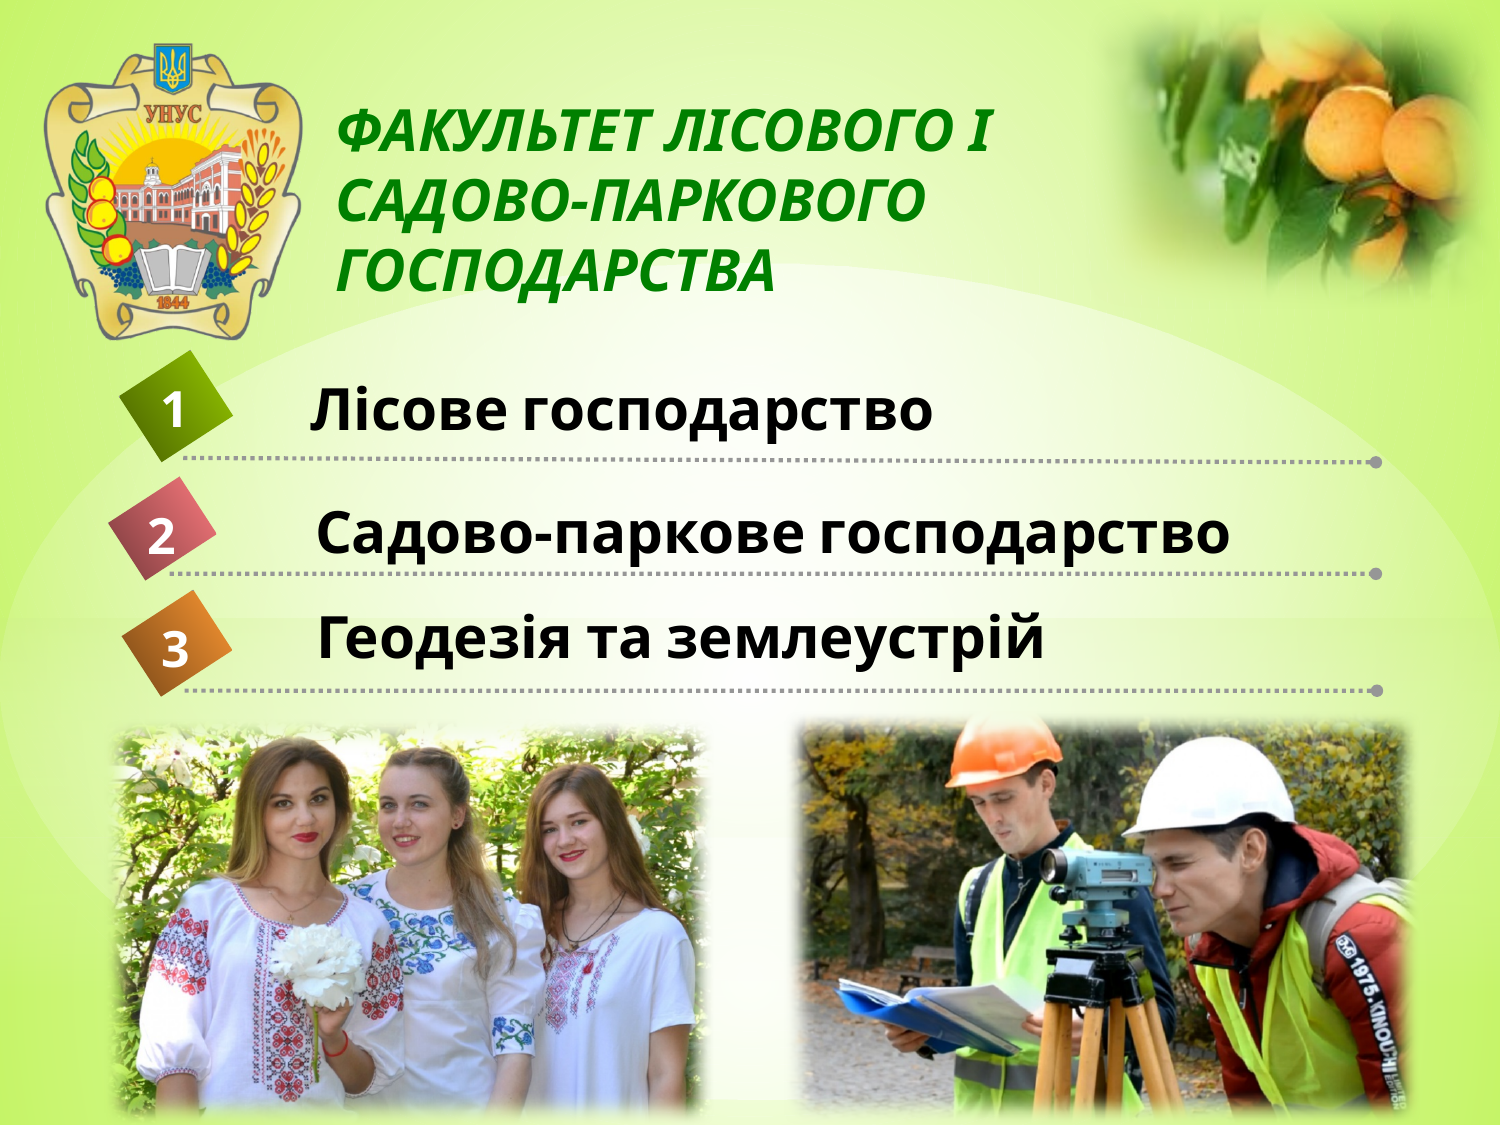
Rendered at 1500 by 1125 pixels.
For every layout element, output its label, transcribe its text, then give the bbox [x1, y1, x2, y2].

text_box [118, 487, 1377, 575]
picture [103, 718, 716, 1125]
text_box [132, 364, 1377, 464]
text_box ФАКУЛЬТЕТ ЛІСОВОГО І САДОВО-ПАРКОВОГО ГОСПОДАРСТВА [327, 85, 1077, 311]
picture [1081, 0, 1500, 312]
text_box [133, 591, 1378, 692]
picture [25, 36, 323, 362]
picture [783, 710, 1421, 1125]
